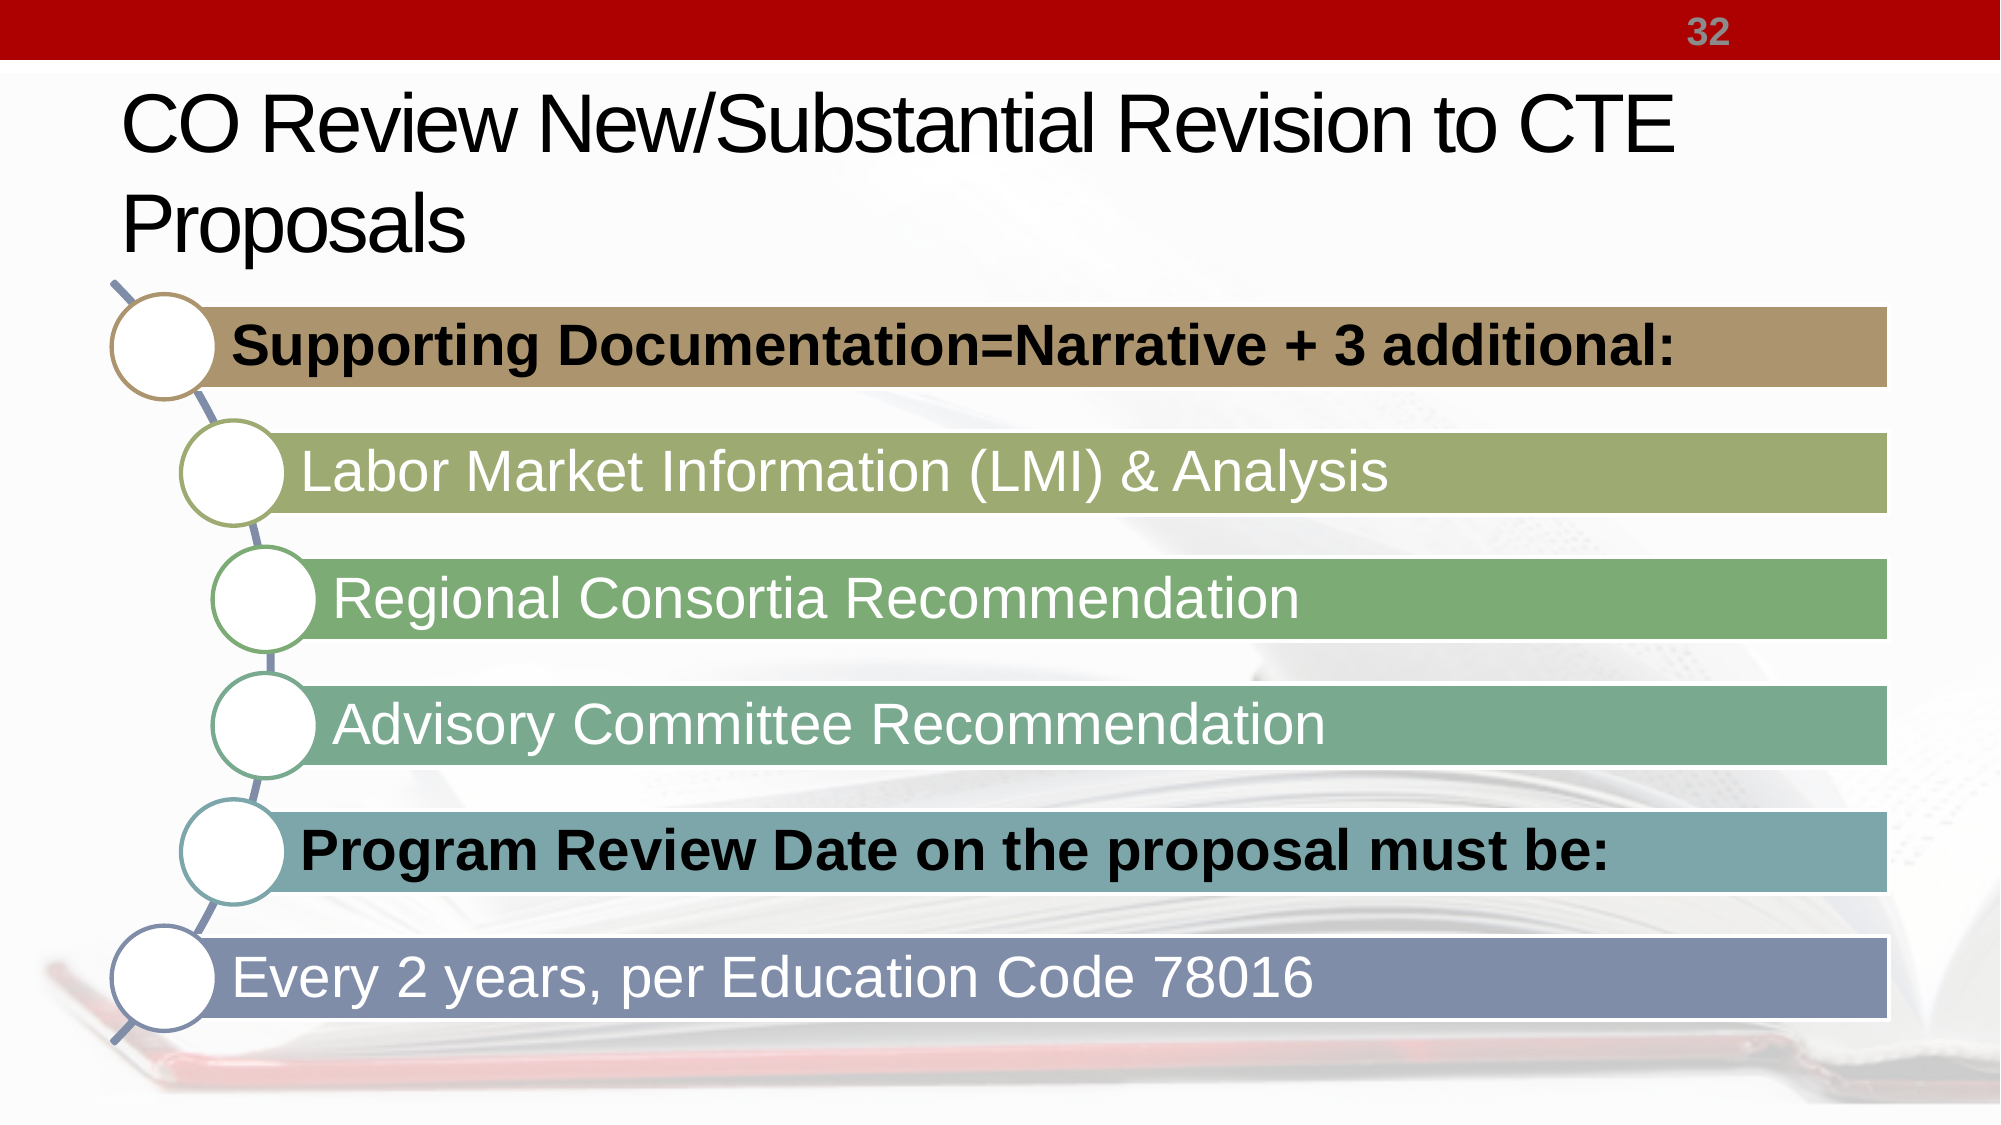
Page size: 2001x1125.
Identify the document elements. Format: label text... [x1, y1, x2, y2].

title CO Review New/Substantial Revision to CTE Proposals [99, 87, 1900, 250]
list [99, 262, 1901, 1063]
slide_number 32 [1666, 3, 1900, 57]
